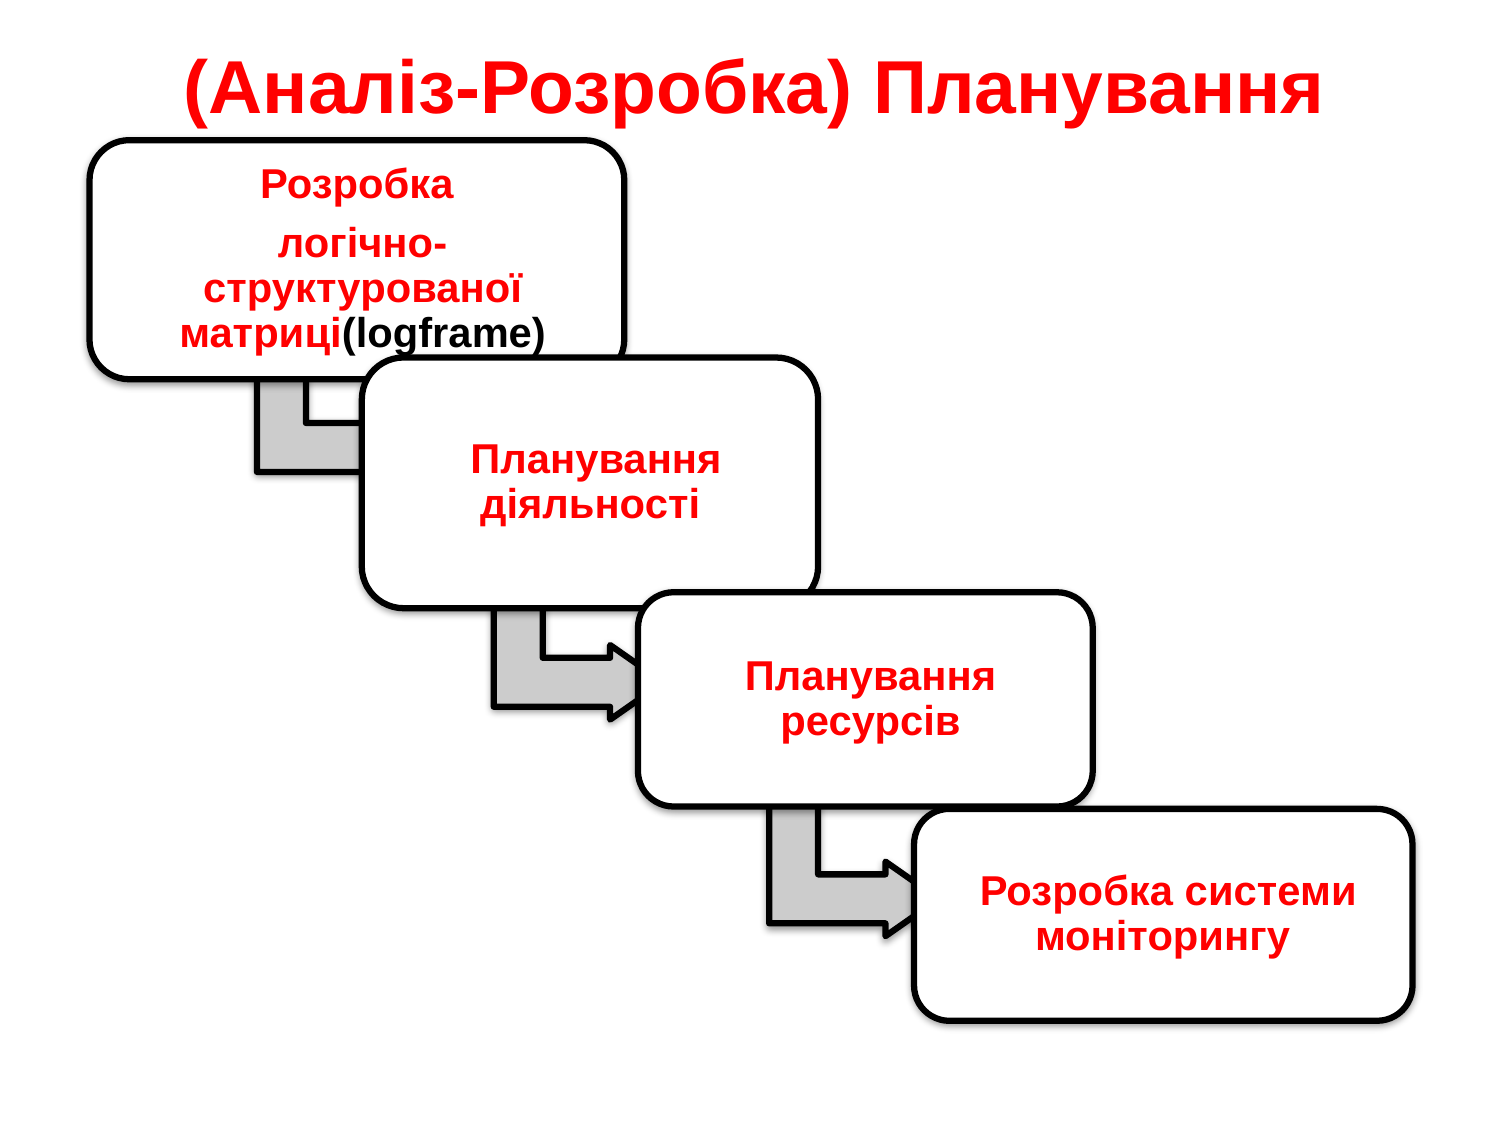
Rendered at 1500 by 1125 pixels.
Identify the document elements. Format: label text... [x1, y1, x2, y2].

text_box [37, 123, 1461, 1026]
title (Аналіз-Розробка) Планування [37, 0, 1493, 167]
